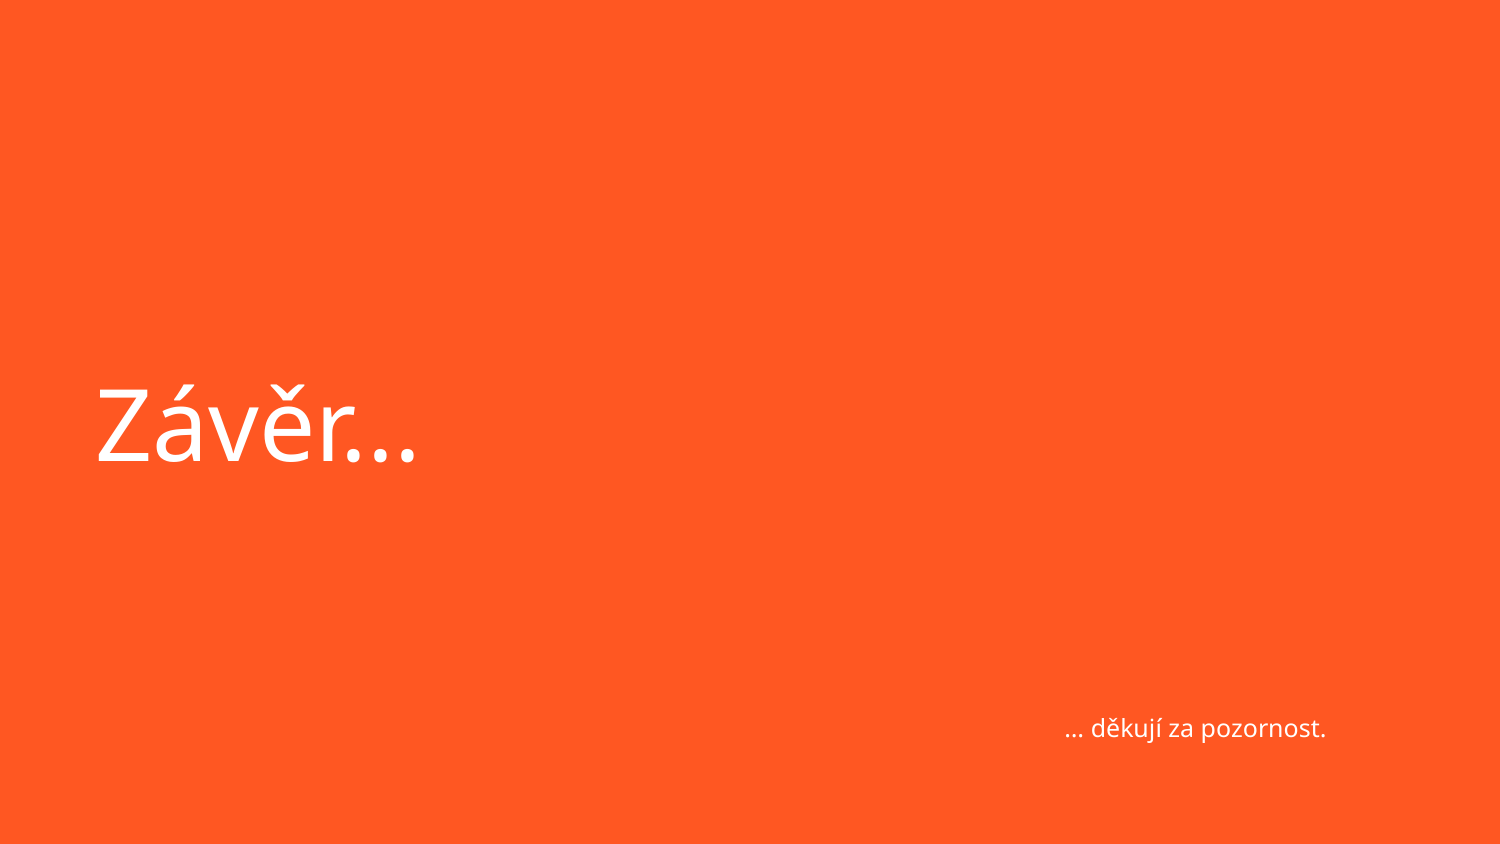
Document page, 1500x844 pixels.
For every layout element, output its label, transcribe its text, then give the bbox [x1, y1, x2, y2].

title Závěr... [80, 86, 1013, 758]
text_box … děkují za pozornost. [1049, 697, 1445, 758]
